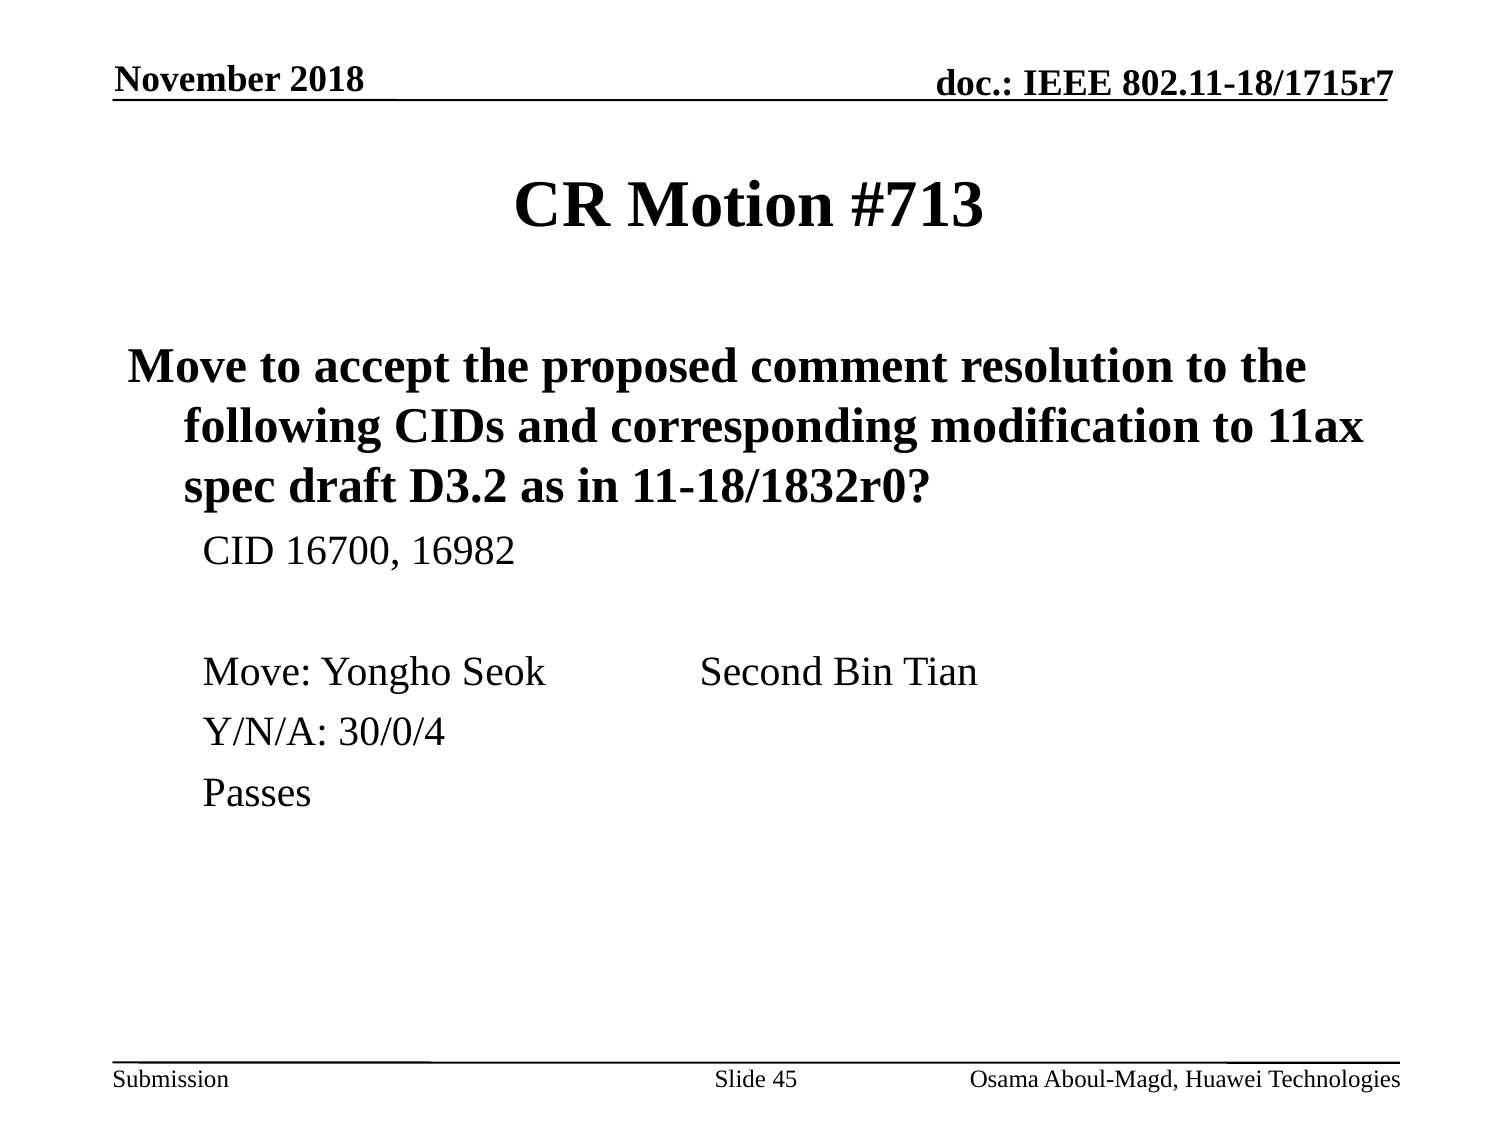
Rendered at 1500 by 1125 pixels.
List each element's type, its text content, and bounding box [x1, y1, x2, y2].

title CR Motion #713 [112, 112, 1388, 288]
list Move to accept the proposed comment resolution to the following CIDs and corresponding modification to 11ax spec draft D3.2 as in 11-18/1832r0? CID 16700, 16982 Move: Yongho Seok Second Bin Tian Y/N/A: 30/0/4 Passes [112, 324, 1388, 1000]
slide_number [114, 54, 423, 100]
footer Osama Aboul-Magd, Huawei Technologies [878, 1061, 1402, 1093]
slide_number Slide 45 [712, 1061, 800, 1123]
